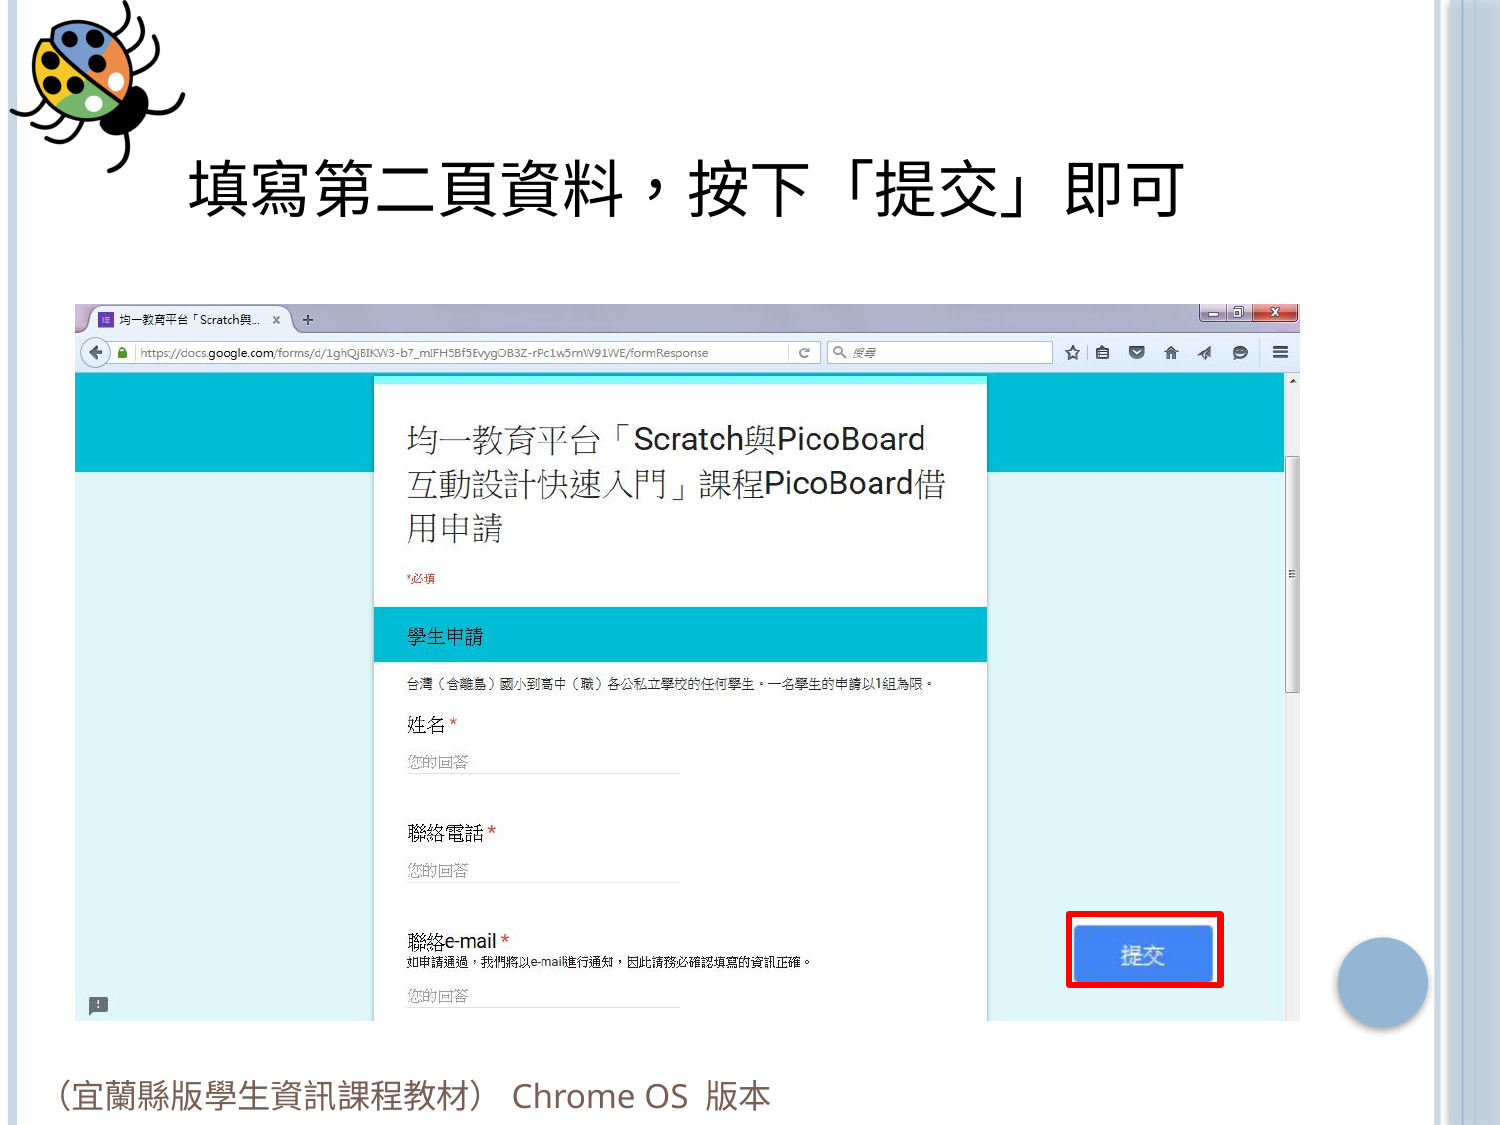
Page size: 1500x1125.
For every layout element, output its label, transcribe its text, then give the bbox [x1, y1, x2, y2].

footer （宜蘭縣版學生資訊課程教材）Chrome OS 版本 [23, 1065, 809, 1125]
picture [0, 0, 169, 176]
picture [1068, 916, 1221, 988]
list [74, 303, 1301, 1021]
title 填寫第二頁資料，按下「提交」即可 [75, 45, 1300, 233]
